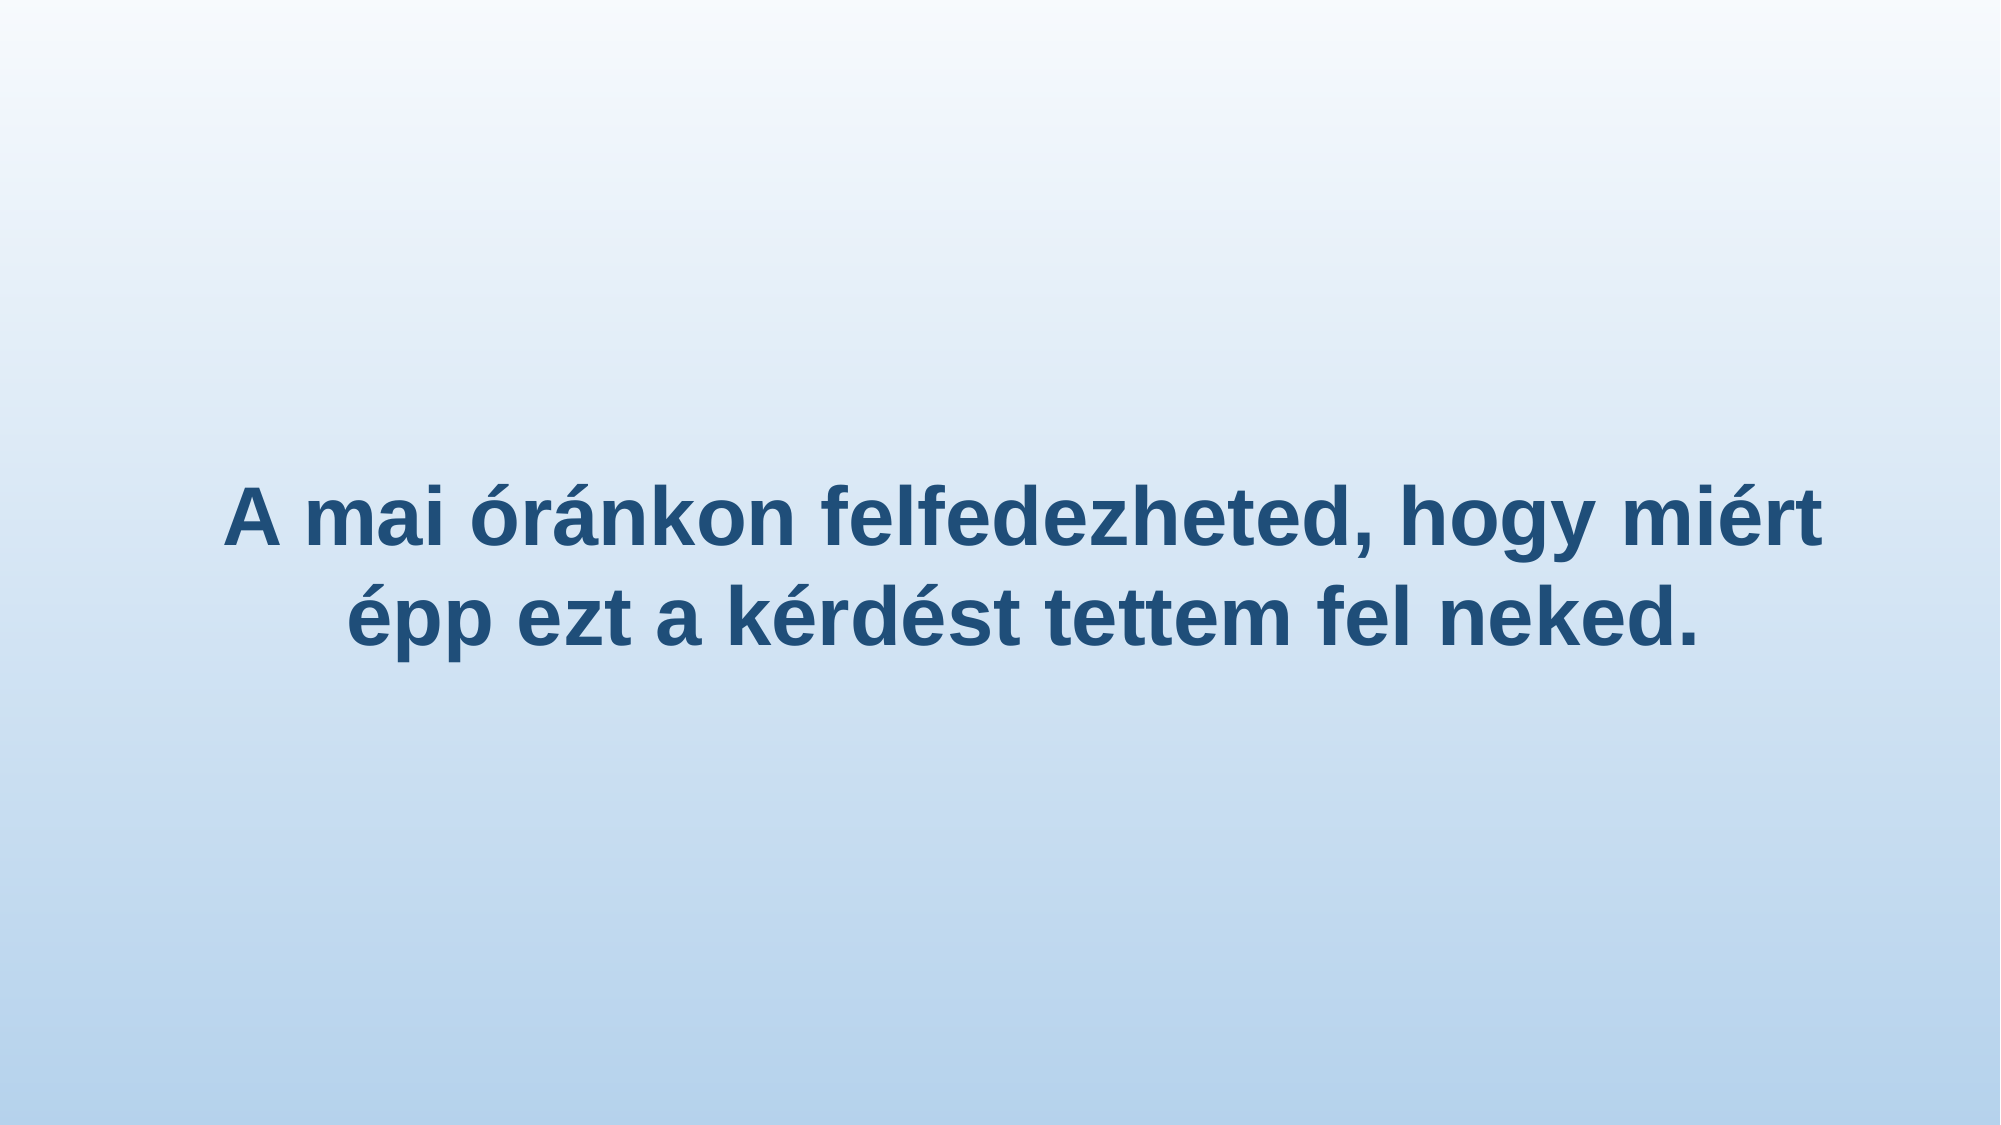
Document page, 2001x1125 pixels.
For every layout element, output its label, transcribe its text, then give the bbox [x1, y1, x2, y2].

text_box A mai óránkon felfedezheted, hogy miért épp ezt a kérdést tettem fel neked. [207, 454, 1841, 670]
